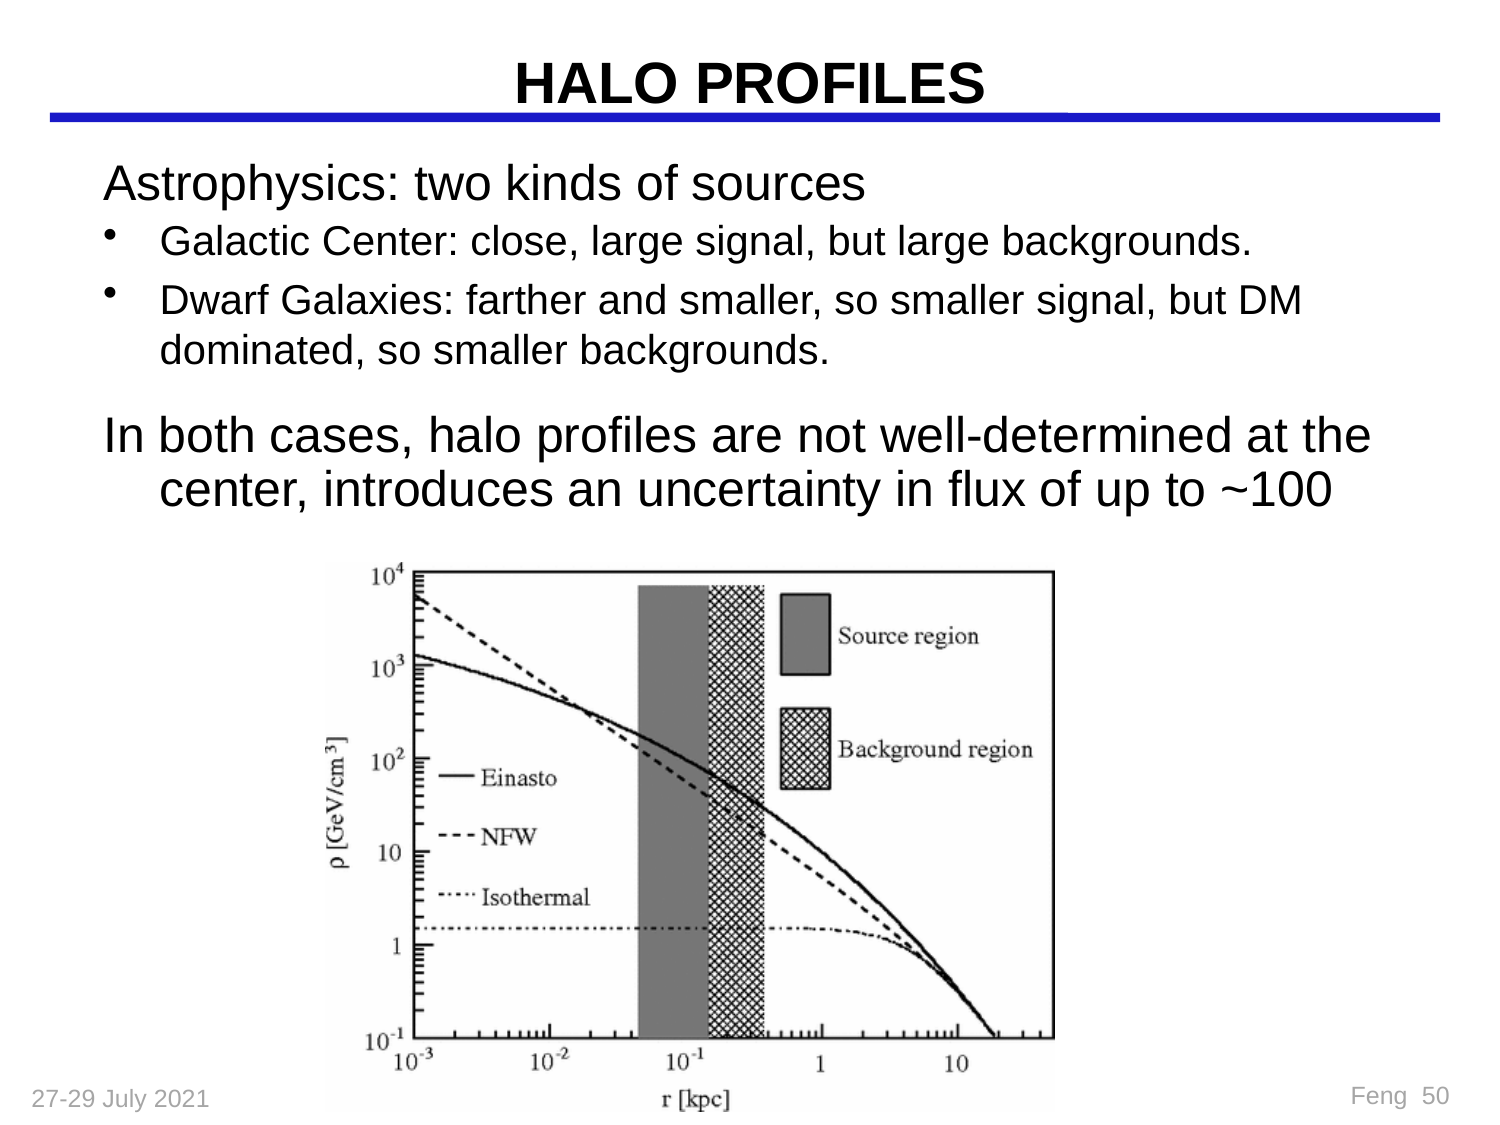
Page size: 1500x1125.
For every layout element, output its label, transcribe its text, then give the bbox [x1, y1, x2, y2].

text_box Astrophysics: two kinds of sources Galactic Center: close, large signal, but large backgrounds. Dwarf Galaxies: farther and smaller, so smaller signal, but DM dominated, so smaller backgrounds. In both cases, halo profiles are not well-determined at the center, introduces an uncertainty in flux of up to ~100 [88, 149, 1463, 317]
picture [324, 562, 1056, 1112]
text_box HALO PROFILES [0, 37, 1500, 110]
